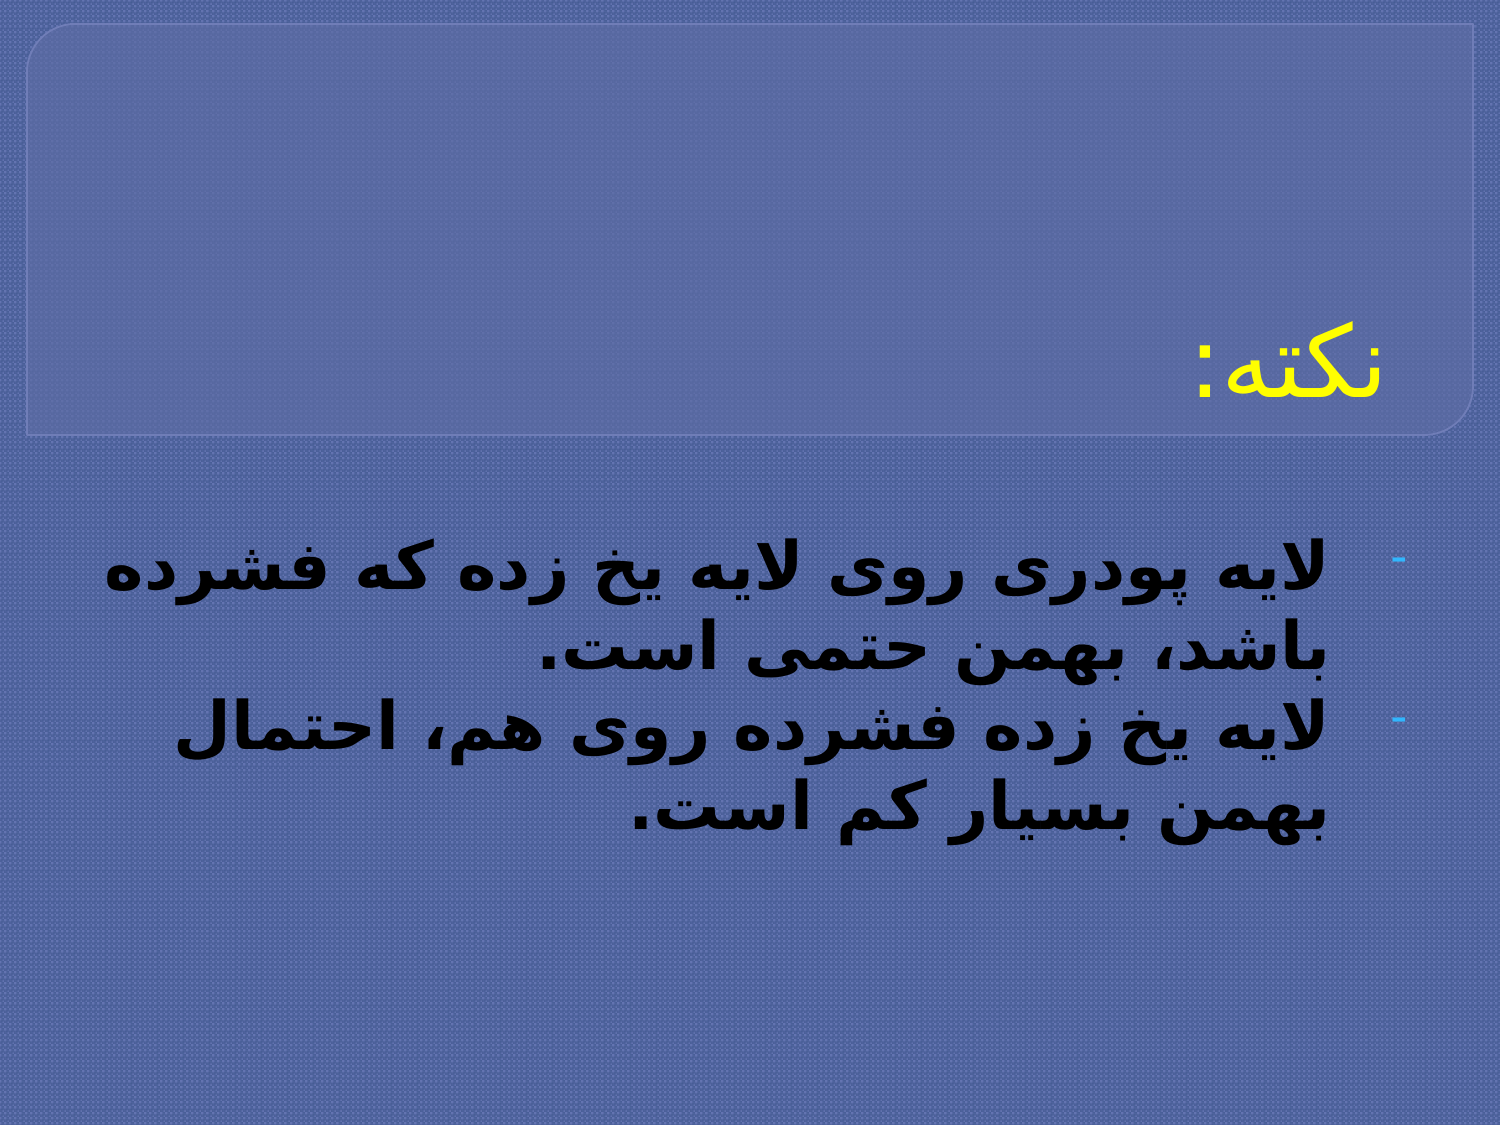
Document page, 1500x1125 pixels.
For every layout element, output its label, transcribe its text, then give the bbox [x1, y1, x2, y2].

title نکته: [76, 62, 1427, 425]
subtitle لایه پودری روی لایه یخ زده که فشرده باشد، بهمن حتمی است. لایه یخ زده فشرده روی هم، احتمال بهمن بسیار کم است. [76, 515, 1447, 965]
